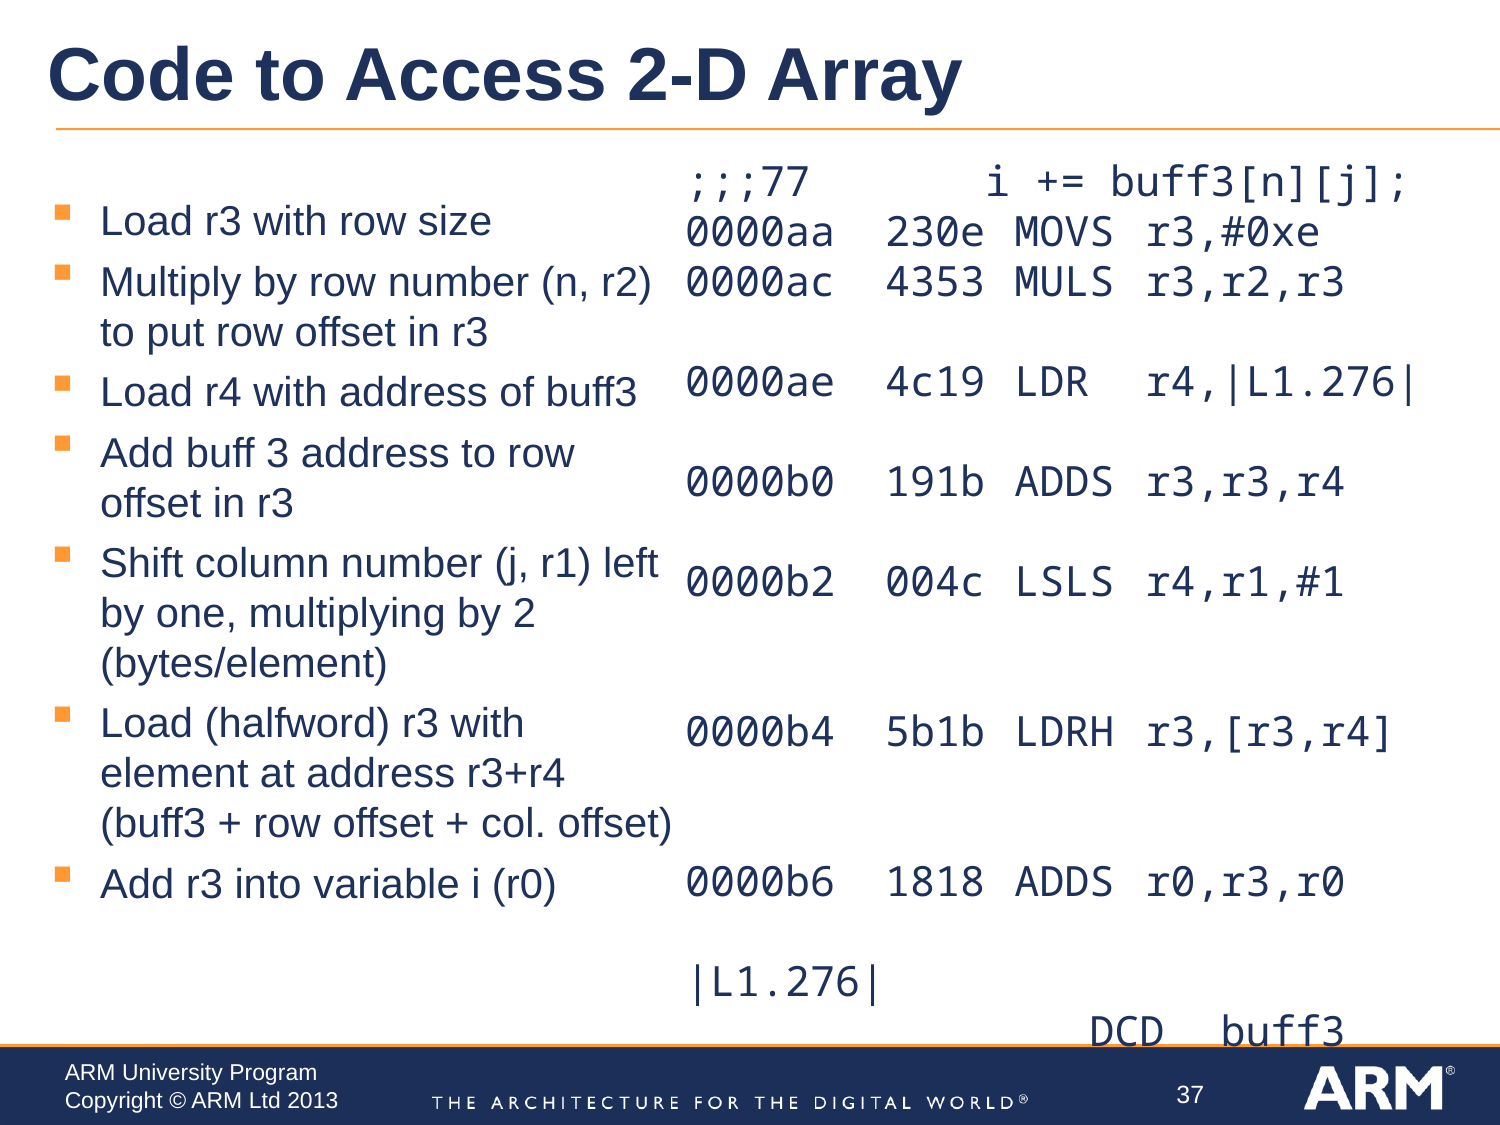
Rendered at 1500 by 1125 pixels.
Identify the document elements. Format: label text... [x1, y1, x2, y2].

picture [84, 1101, 91, 1107]
picture [302, 1101, 309, 1107]
title Code to Access 2-D Array [34, 1, 1500, 141]
picture [0, 1048, 1500, 1125]
list Load r3 with row size Multiply by row number (n, r2) to put row offset in r3 Load r4 with address of buff3 Add buff 3 address to row offset in r3 Shift column number (j, r1) left by one, multiplying by 2 (bytes/element) Load (halfword) r3 with element at address r3+r4 (buff3 + row offset + col. offset) Add r3 into variable i (r0) [37, 187, 688, 1101]
text_box ;;;77 i += buff3[n][j]; 0000aa 230e MOVS r3,#0xe 0000ac 4353 MULS r3,r2,r3 0000ae 4c19 LDR r4,|L1.276| 0000b0 191b ADDS r3,r3,r4 0000b2 004c LSLS r4,r1,#1 0000b4 5b1b LDRH r3,[r3,r4] 0000b6 1818 ADDS r0,r3,r0 |L1.276| DCD buff3 [670, 146, 1489, 1062]
